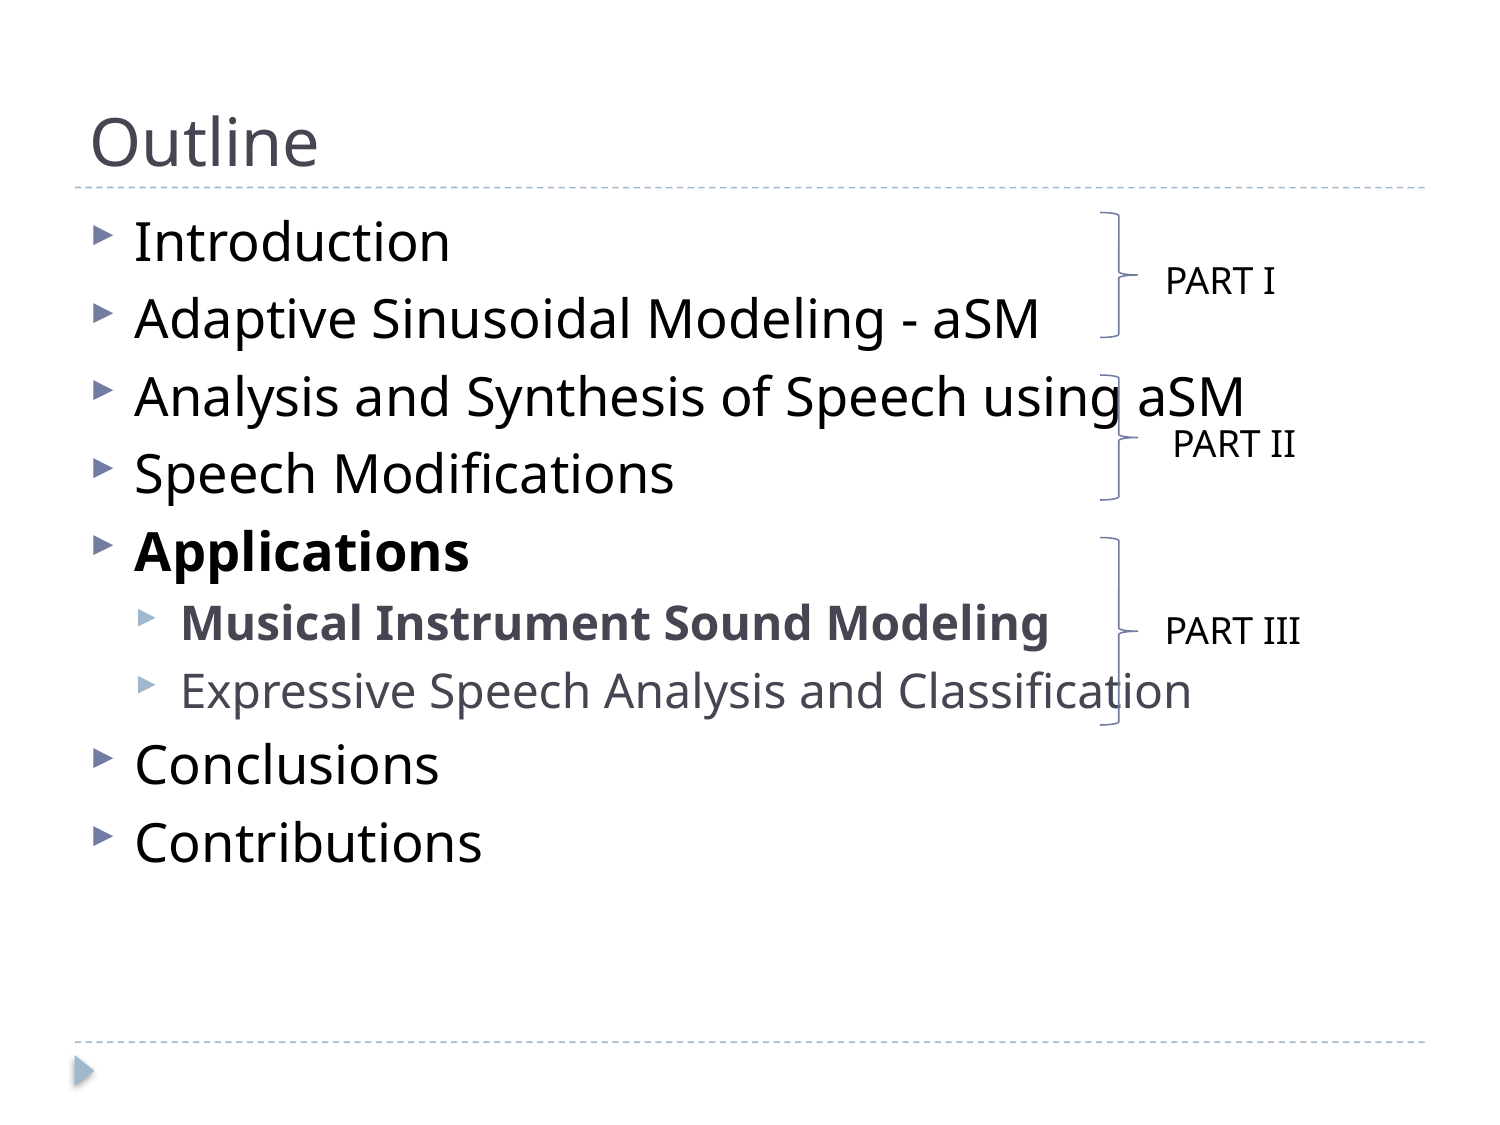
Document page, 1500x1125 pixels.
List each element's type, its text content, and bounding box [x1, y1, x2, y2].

text_box PART II [1157, 412, 1312, 473]
text_box PART III [1149, 599, 1450, 660]
title Outline [75, 24, 1425, 188]
text_box [1099, 374, 1139, 501]
text_box PART I [1149, 249, 1350, 310]
list Introduction Adaptive Sinusoidal Modeling - aSM Analysis and Synthesis of Speech using aSM Speech Modifications Applications Musical Instrument Sound Modeling Expressive Speech Analysis and Classification Conclusions Contributions [75, 200, 1425, 1010]
text_box [1099, 211, 1139, 339]
text_box [1099, 536, 1139, 726]
